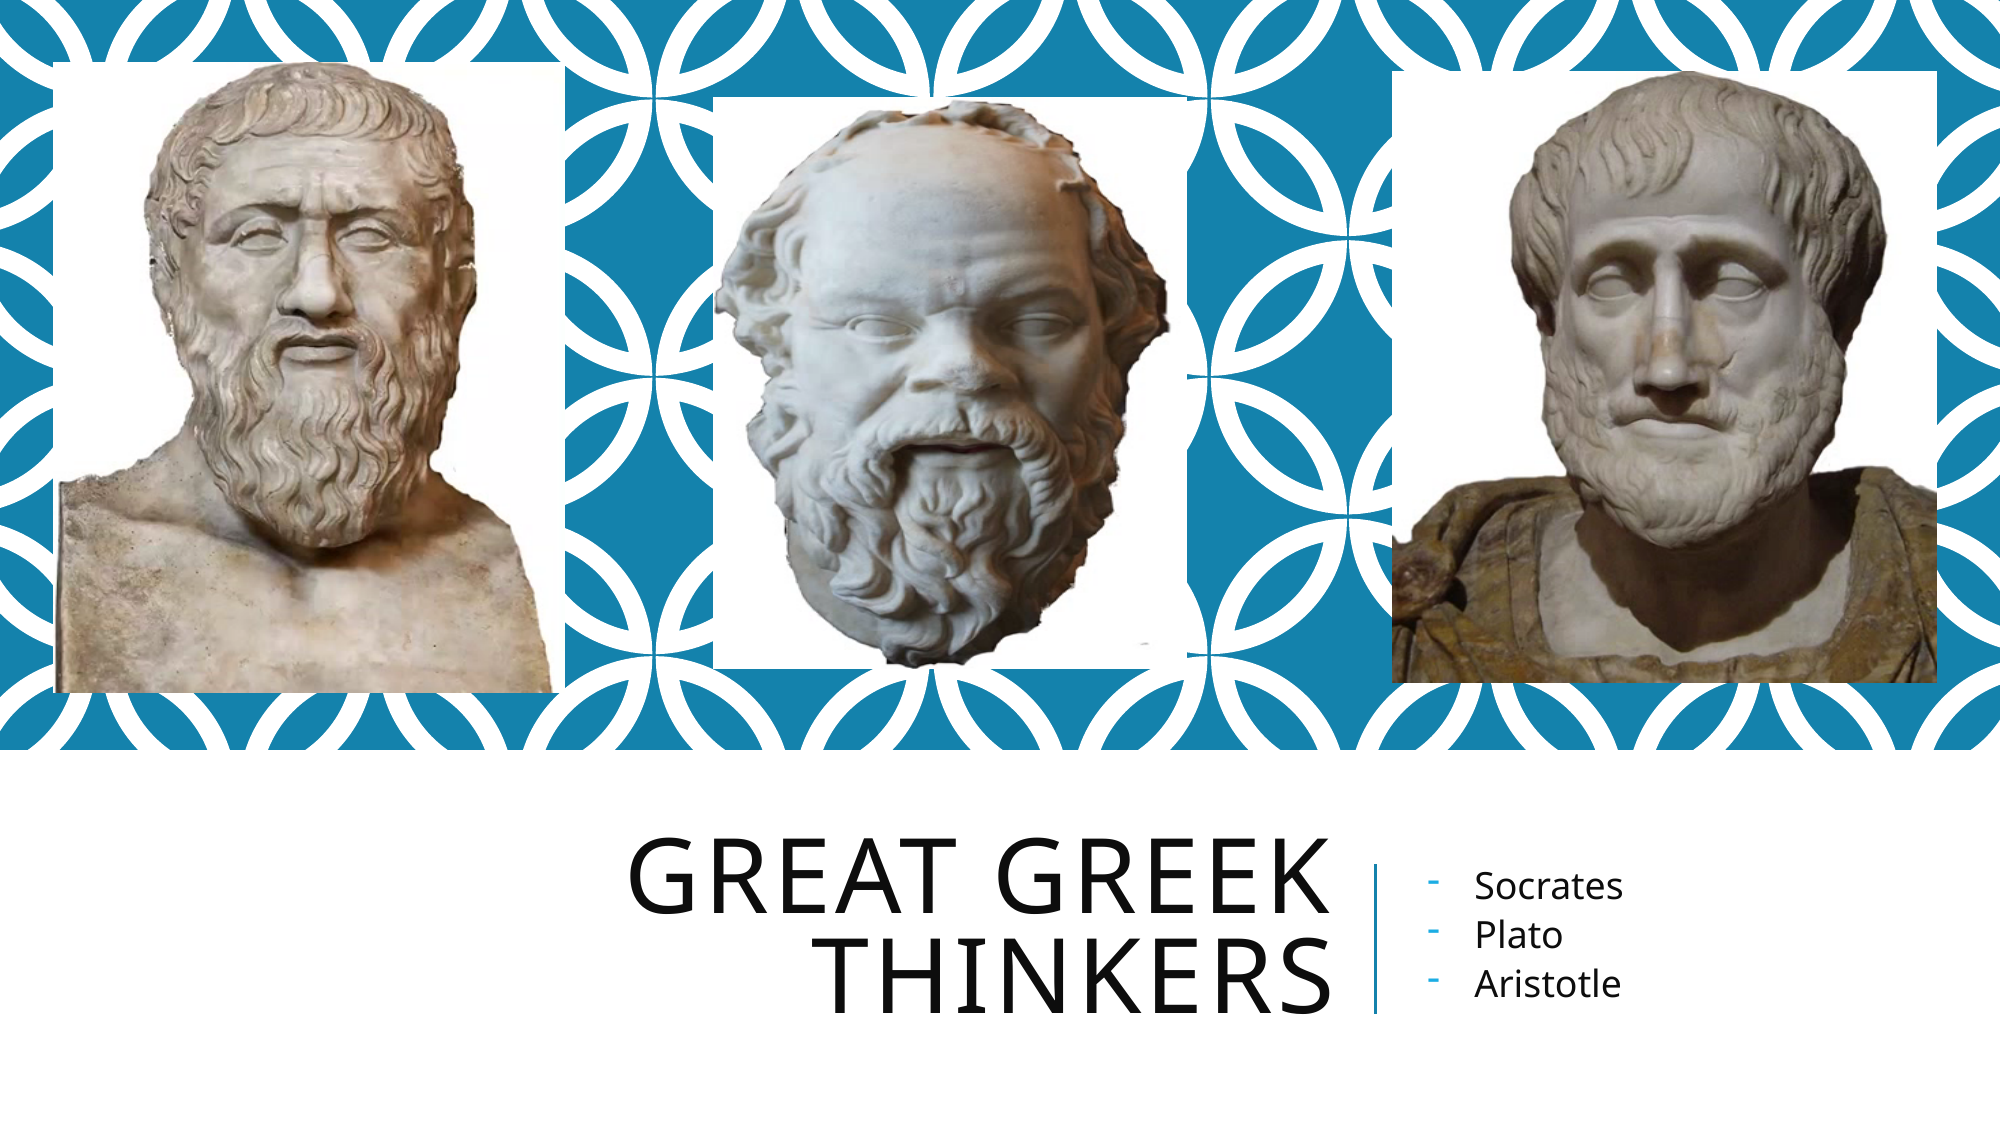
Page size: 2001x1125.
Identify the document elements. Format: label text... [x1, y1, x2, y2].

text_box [712, 96, 1188, 670]
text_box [52, 60, 566, 694]
title Great Greek Thinkers [75, 813, 1350, 1054]
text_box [1391, 70, 1938, 684]
subtitle Socrates Plato Aristotle [1412, 813, 1938, 1054]
